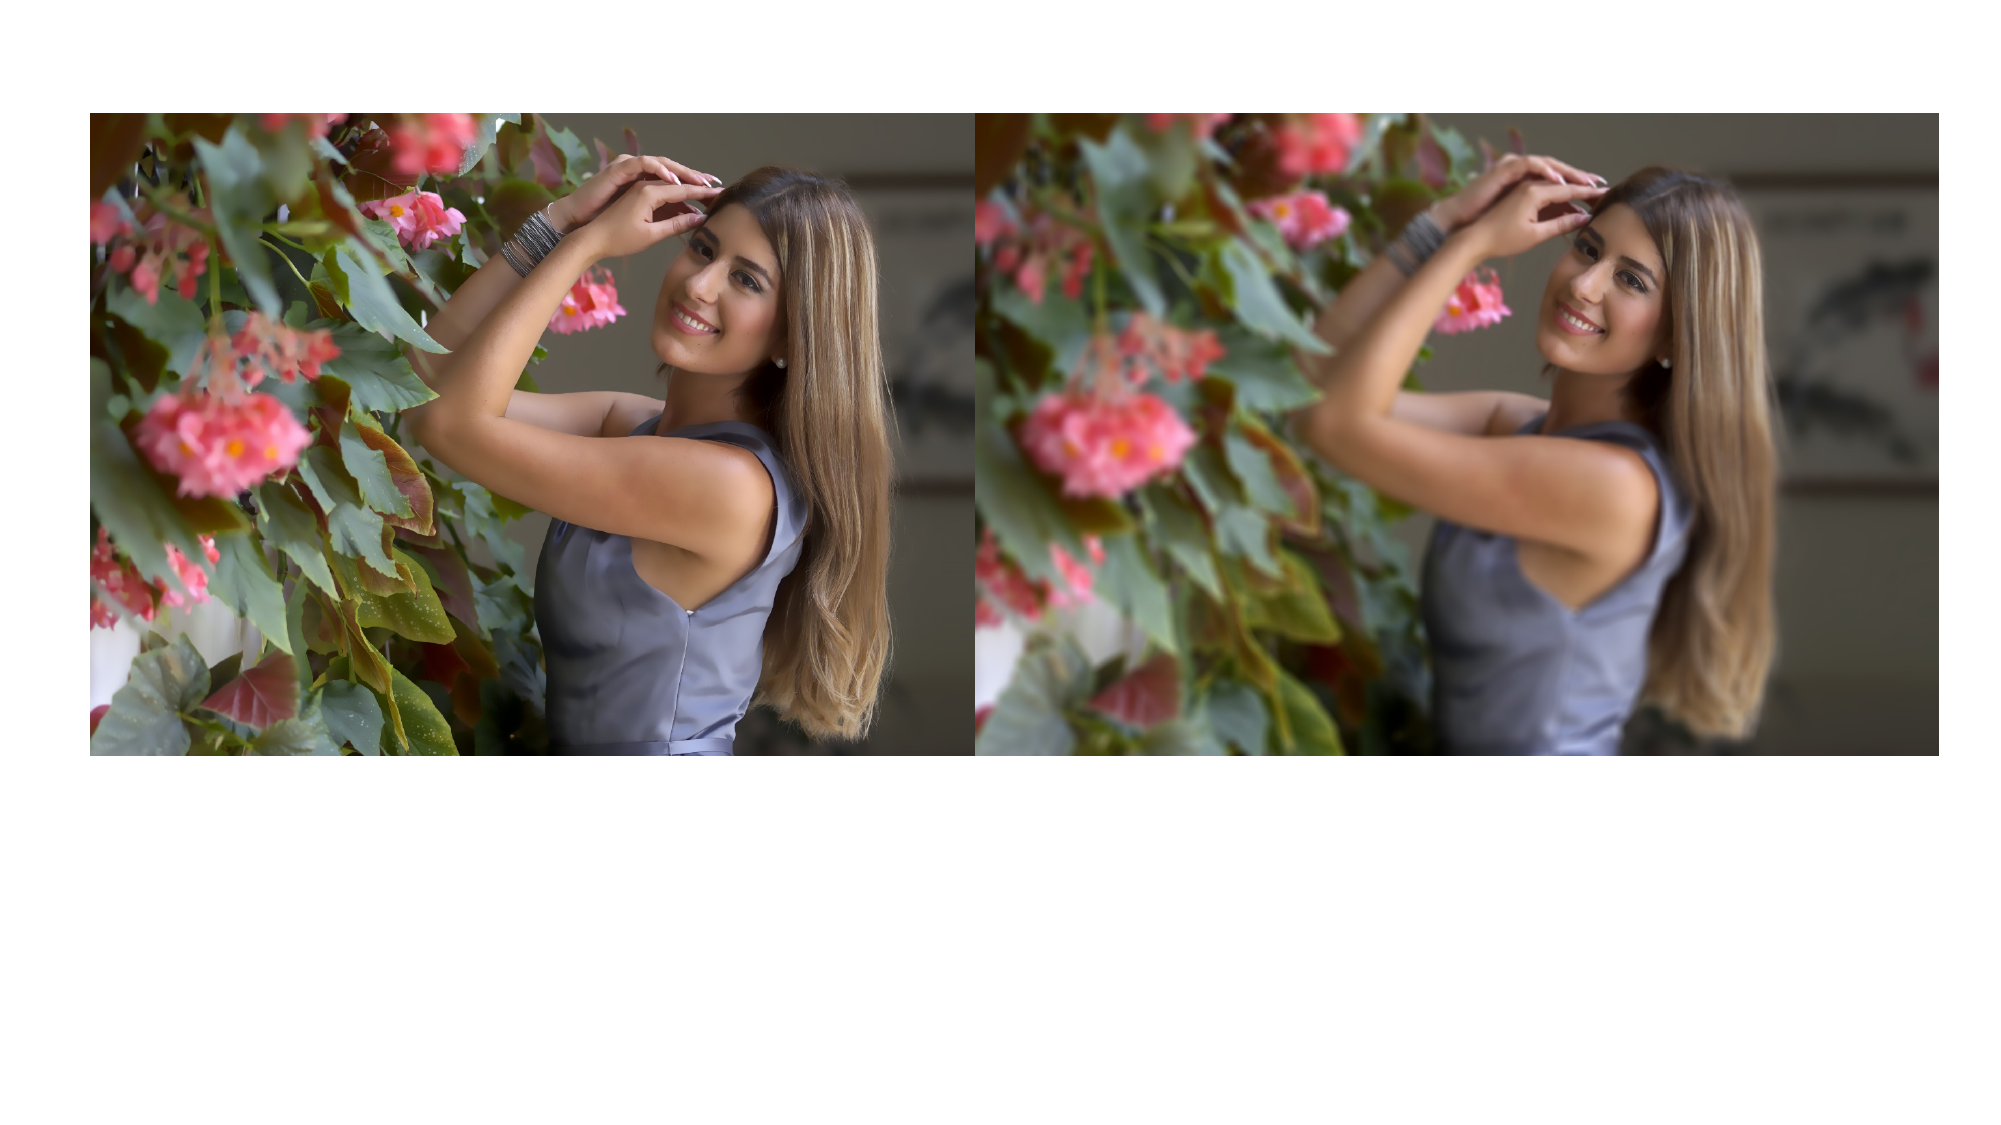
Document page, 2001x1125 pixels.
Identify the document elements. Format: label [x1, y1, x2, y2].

picture [90, 113, 1939, 756]
